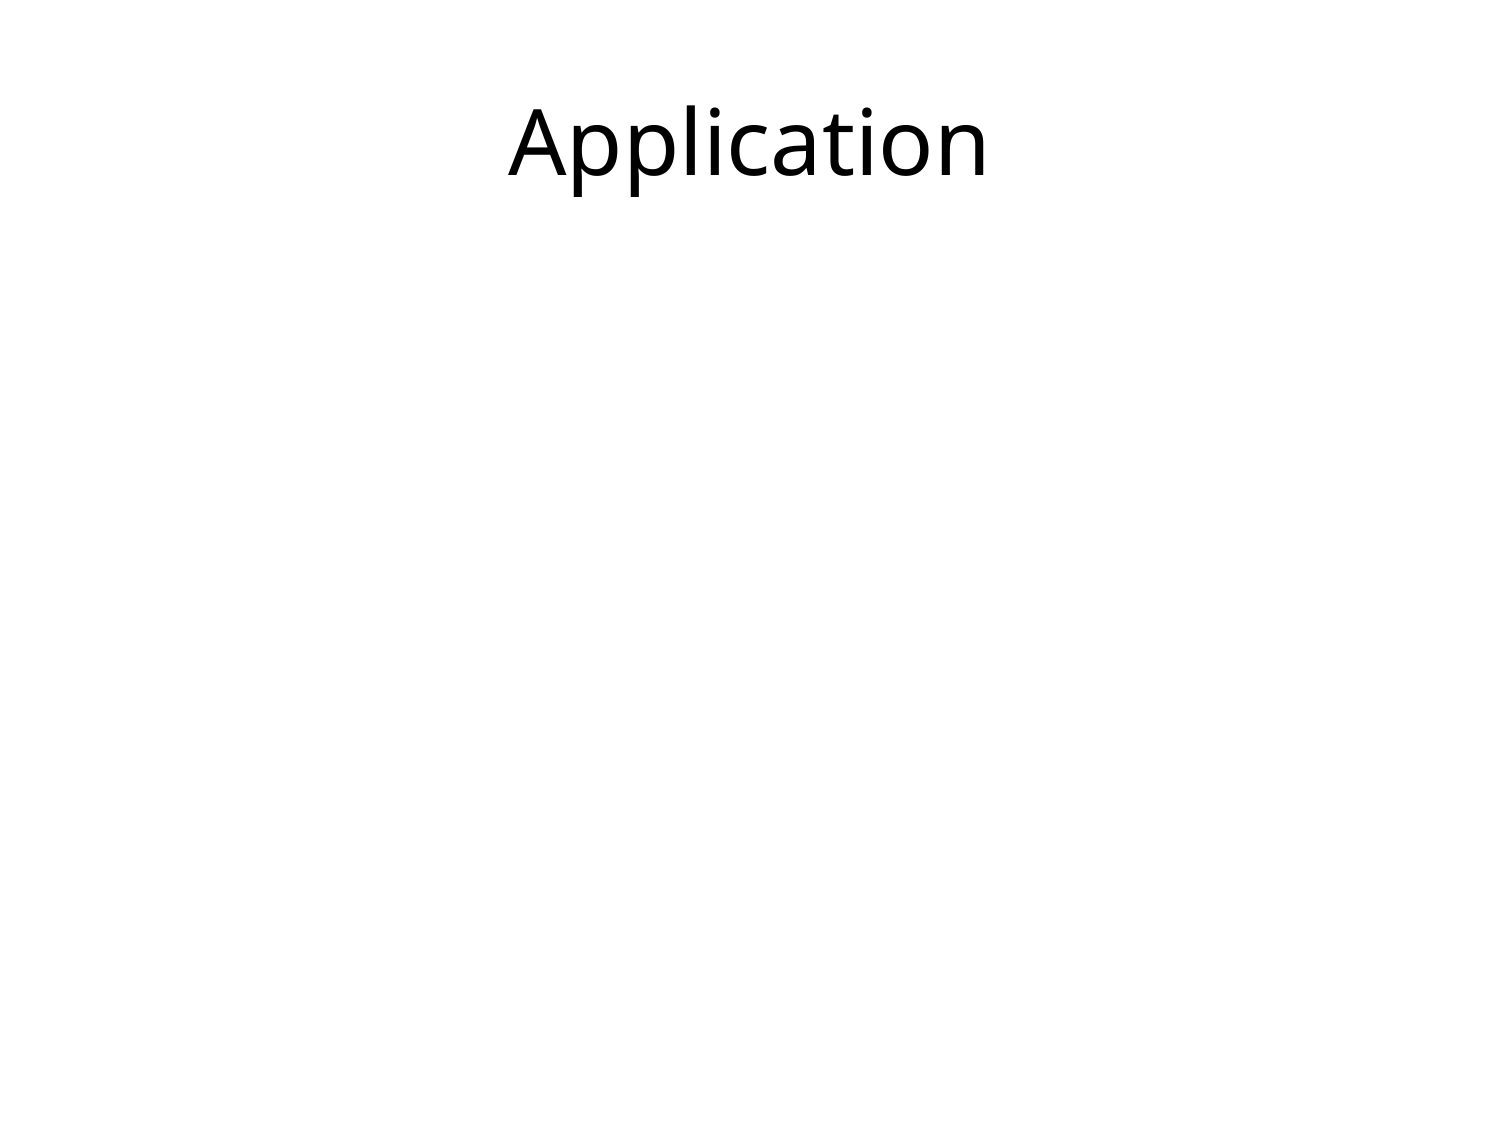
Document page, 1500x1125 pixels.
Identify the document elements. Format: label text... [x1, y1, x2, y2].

title Application [75, 45, 1425, 233]
